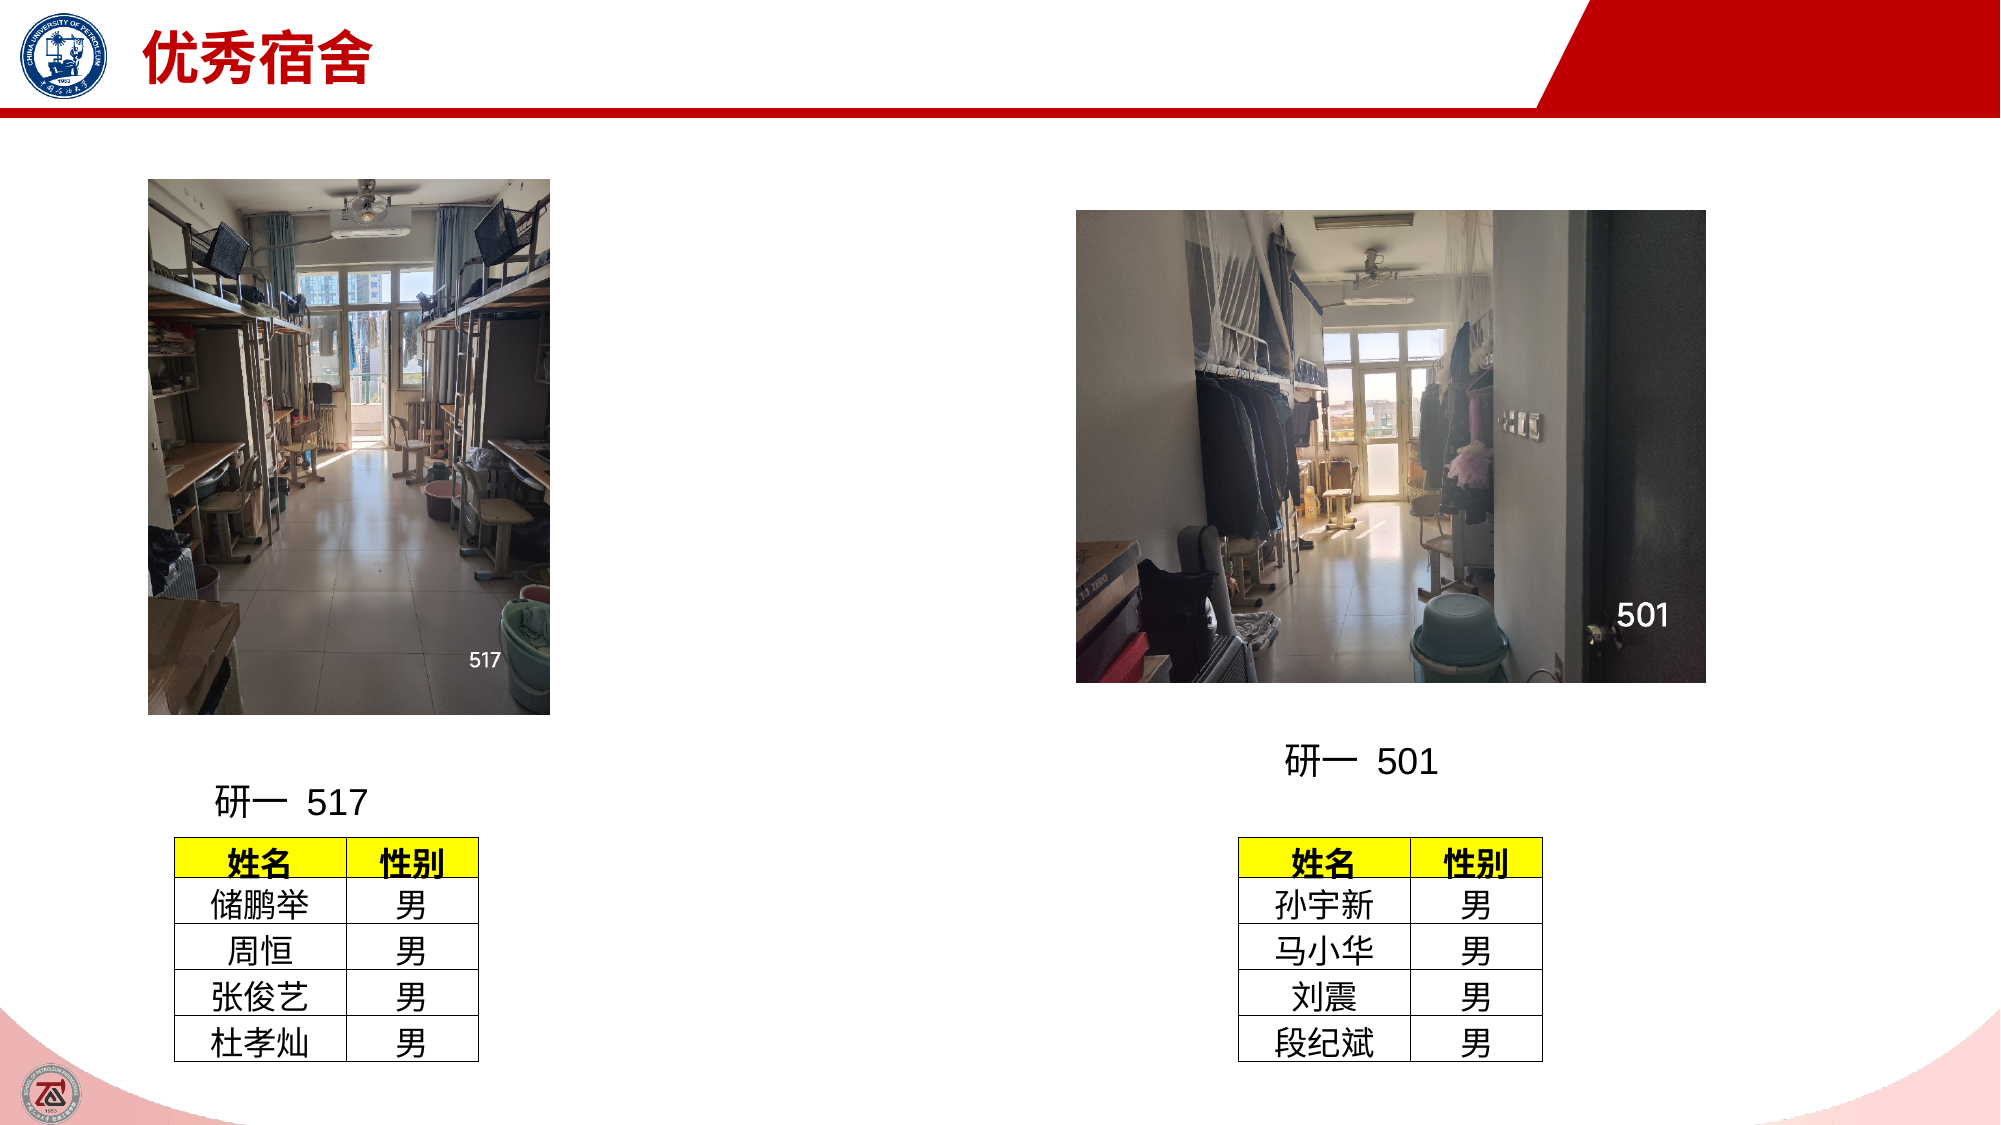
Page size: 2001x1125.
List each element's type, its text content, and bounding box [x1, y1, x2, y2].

table_header 姓名 [1239, 838, 1410, 877]
table_cell 刘震 [1239, 970, 1410, 1015]
table_header 性别 [347, 838, 478, 877]
picture [1745, 1006, 2001, 1125]
table_cell 杜孝灿 [175, 1016, 346, 1061]
table_header 性别 [1411, 838, 1542, 877]
table_cell 男 [1411, 878, 1542, 923]
picture [148, 179, 551, 715]
table_cell 储鹏举 [175, 878, 346, 923]
table_cell 马小华 [1239, 924, 1410, 969]
table_header 姓名 [175, 838, 346, 877]
text_box 研一 517 [199, 770, 644, 831]
table_cell 男 [347, 1016, 478, 1061]
picture [0, 1006, 255, 1125]
table_cell 周恒 [175, 924, 346, 969]
table_cell 男 [347, 878, 478, 923]
table_cell 男 [347, 970, 478, 1015]
text_box 研一 501 [1269, 729, 1714, 790]
table_cell 男 [1411, 970, 1542, 1015]
table_cell 孙宇新 [1239, 878, 1410, 923]
table_cell 张俊艺 [175, 970, 346, 1015]
text_box 优秀宿舍 [127, 14, 390, 99]
table_cell 段纪斌 [1239, 1016, 1410, 1061]
picture [20, 13, 107, 99]
table_cell 男 [1411, 924, 1542, 969]
table_cell 男 [347, 924, 478, 969]
picture [1075, 210, 1706, 684]
table_cell 男 [1411, 1016, 1542, 1061]
